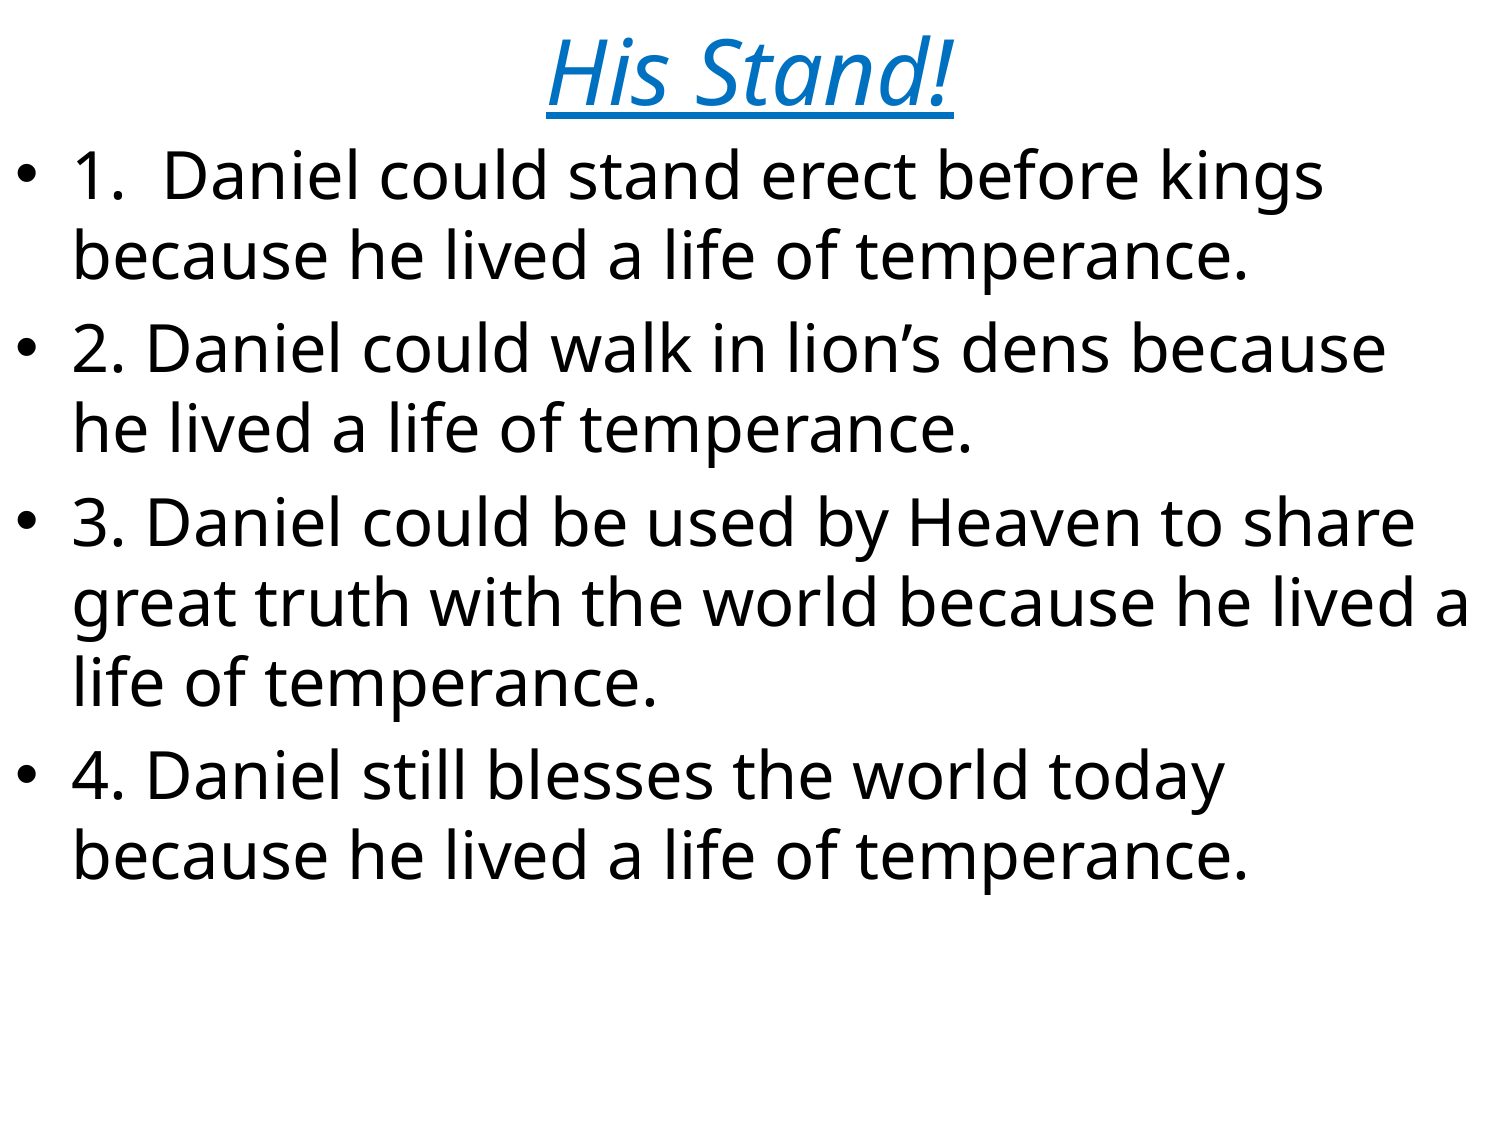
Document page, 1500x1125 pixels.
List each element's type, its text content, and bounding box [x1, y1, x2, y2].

title His Stand! [75, 0, 1425, 125]
list 1. Daniel could stand erect before kings because he lived a life of temperance. 2. Daniel could walk in lion’s dens because he lived a life of temperance. 3. Daniel could be used by Heaven to share great truth with the world because he lived a life of temperance. 4. Daniel still blesses the world today because he lived a life of temperance. [0, 125, 1500, 1125]
